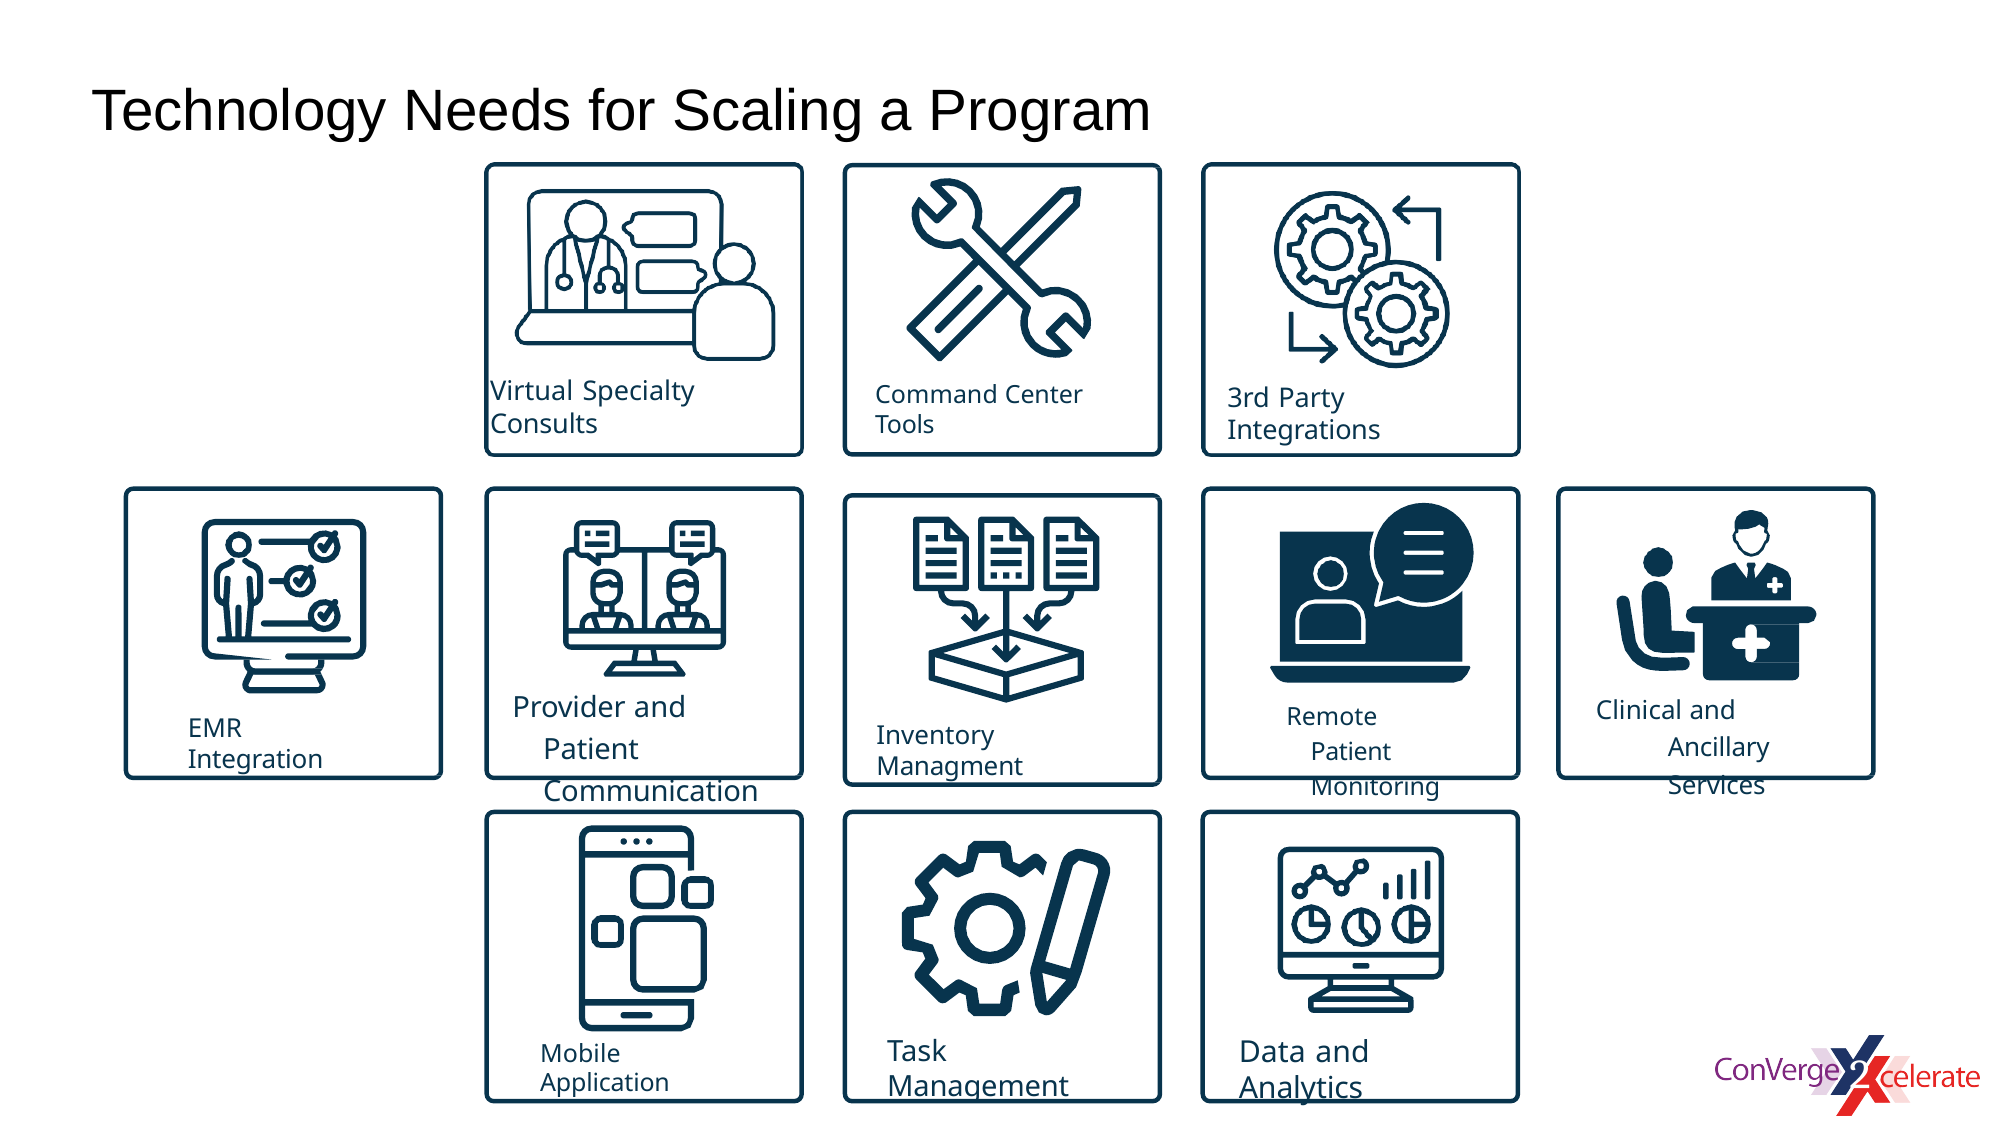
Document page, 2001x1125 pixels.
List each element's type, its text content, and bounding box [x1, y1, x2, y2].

text_box [1616, 595, 1690, 671]
text_box Data and Analytics [1236, 1029, 1493, 1105]
text_box [1732, 510, 1770, 557]
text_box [1279, 502, 1474, 662]
text_box Remote Patient Monitoring [1284, 692, 1460, 801]
text_box [901, 840, 1047, 1017]
text_box [1022, 516, 1100, 632]
text_box [1201, 486, 1521, 781]
text_box [584, 541, 610, 547]
text_box [690, 530, 705, 537]
text_box [1556, 486, 1876, 781]
text_box [1711, 562, 1791, 601]
text_box [842, 809, 1163, 1104]
text_box Provider and Patient Communication [510, 680, 779, 807]
text_box [842, 493, 1163, 787]
picture [484, 162, 804, 457]
text_box [595, 530, 610, 537]
text_box [906, 178, 1092, 362]
text_box Clinical and Ancillary Services [1593, 685, 1839, 800]
text_box [484, 486, 804, 781]
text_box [201, 518, 367, 694]
text_box [928, 516, 1084, 703]
text_box [584, 530, 591, 537]
text_box [680, 541, 705, 547]
text_box [842, 162, 1163, 457]
text_box Command Center Tools [873, 377, 1138, 439]
text_box [1270, 665, 1471, 683]
picture [1200, 162, 1521, 457]
text_box Mobile Application [538, 1034, 750, 1097]
text_box Technology Needs for Scaling a Program [77, 73, 1769, 135]
text_box Inventory Managment [874, 715, 1137, 781]
text_box [913, 516, 990, 632]
picture [1643, 547, 1673, 577]
text_box [1641, 580, 1695, 653]
text_box [484, 809, 804, 1104]
text_box EMR Integration [185, 709, 382, 775]
text_box [1030, 848, 1111, 1016]
text_box [1685, 606, 1817, 681]
text_box Task Management [885, 1030, 1127, 1102]
text_box [563, 520, 727, 677]
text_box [1277, 846, 1445, 1013]
text_box [1200, 809, 1521, 1104]
picture [1715, 1035, 1980, 1116]
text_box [578, 825, 714, 1032]
text_box [123, 486, 444, 781]
